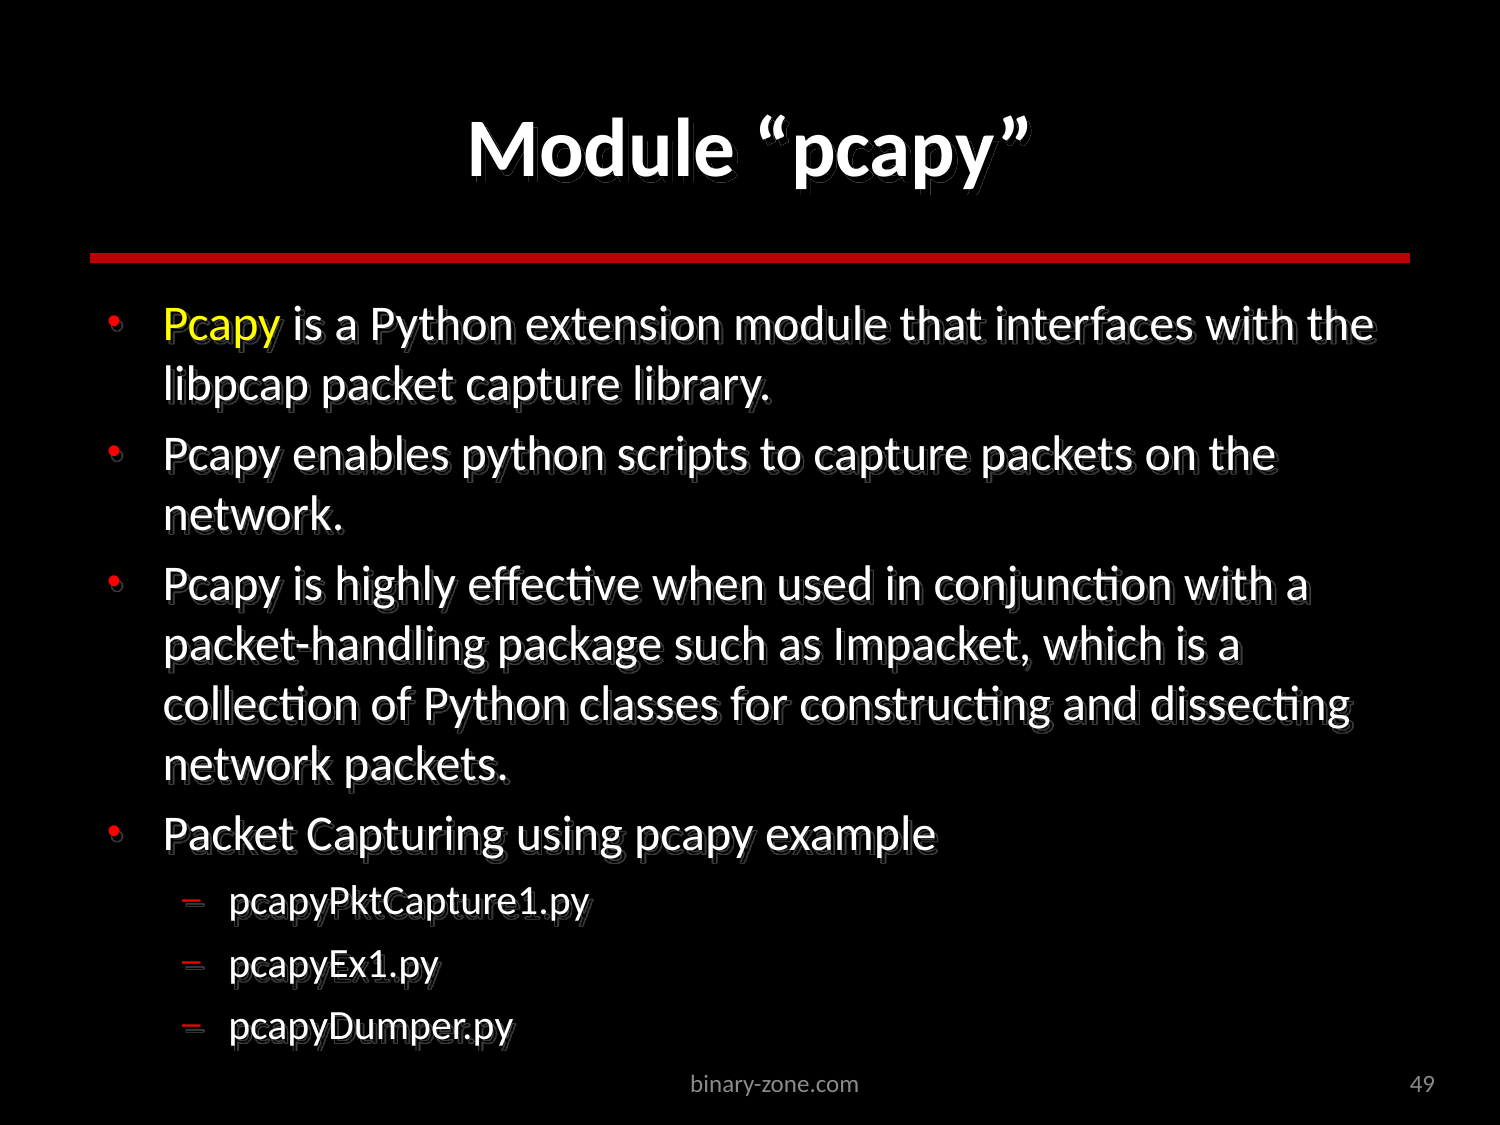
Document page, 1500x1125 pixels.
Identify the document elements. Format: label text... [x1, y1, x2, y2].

title Module “pcapy” [112, 49, 1388, 238]
list Pcapy is a Python extension module that interfaces with the libpcap packet capture library. Pcapy enables python scripts to capture packets on the network. Pcapy is highly effective when used in conjunction with a packet-handling package such as Impacket, which is a collection of Python classes for constructing and dissecting network packets. Packet Capturing using pcapy example pcapyPktCapture1.py pcapyEx1.py pcapyDumper.py [91, 282, 1430, 1034]
